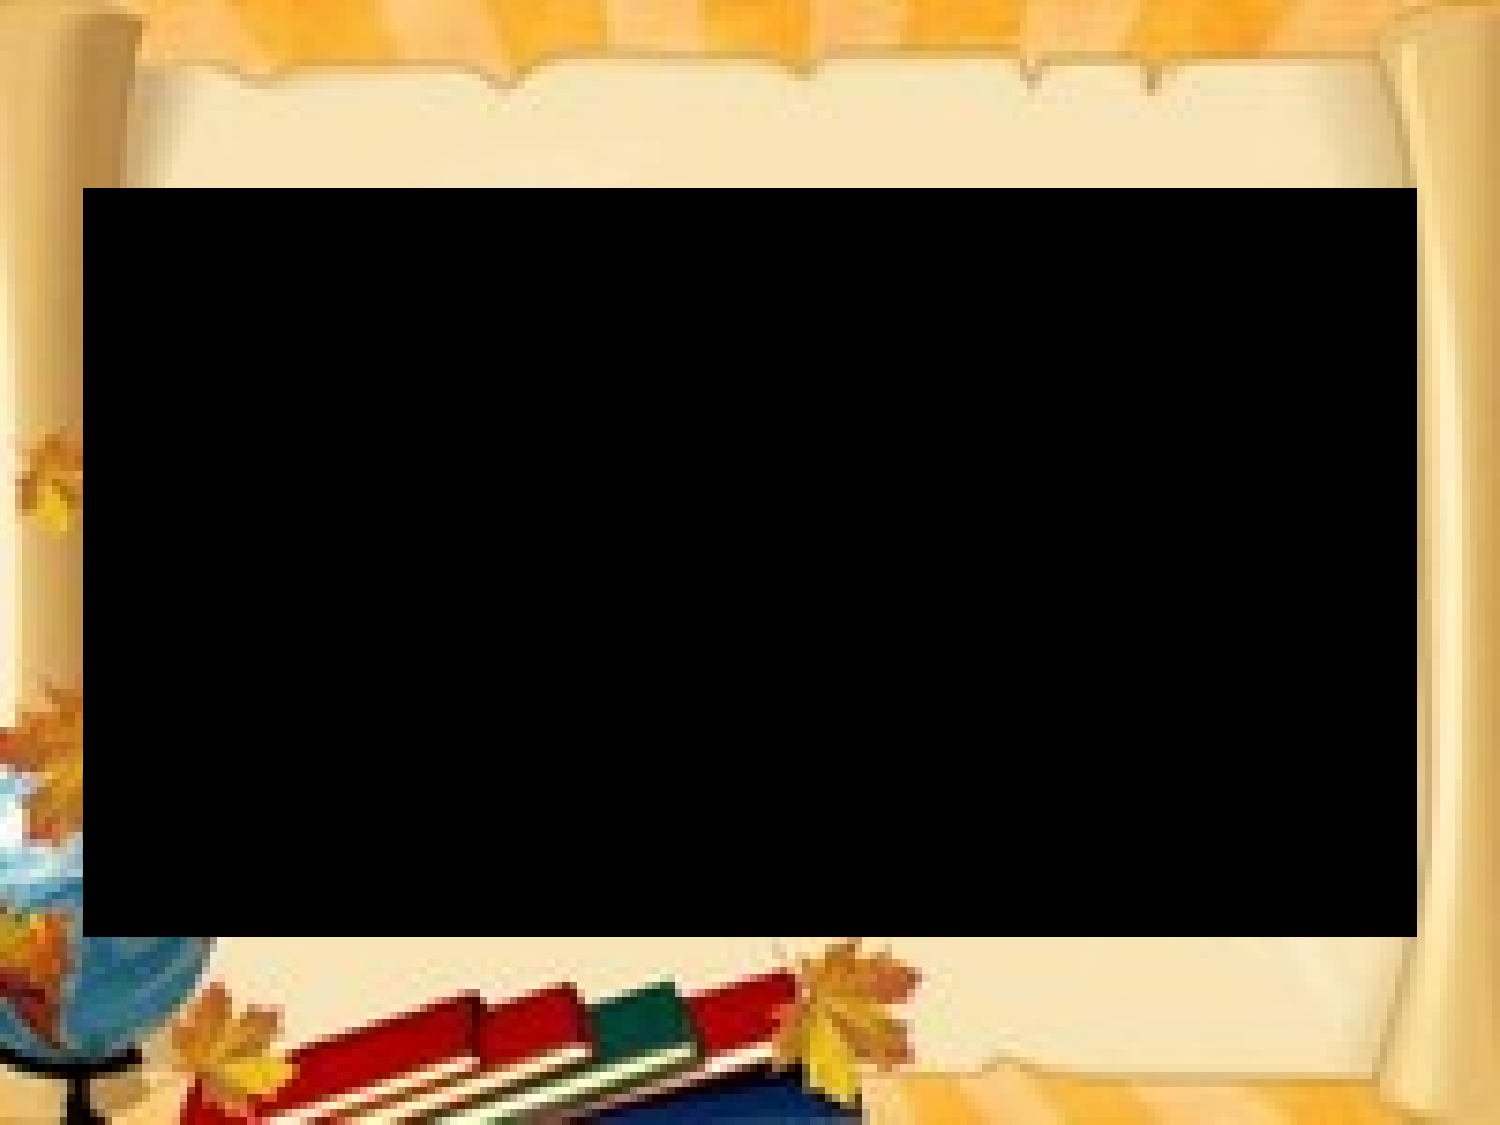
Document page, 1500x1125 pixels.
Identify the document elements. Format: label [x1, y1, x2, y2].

picture [0, 0, 1500, 1125]
text_box [82, 187, 1418, 938]
